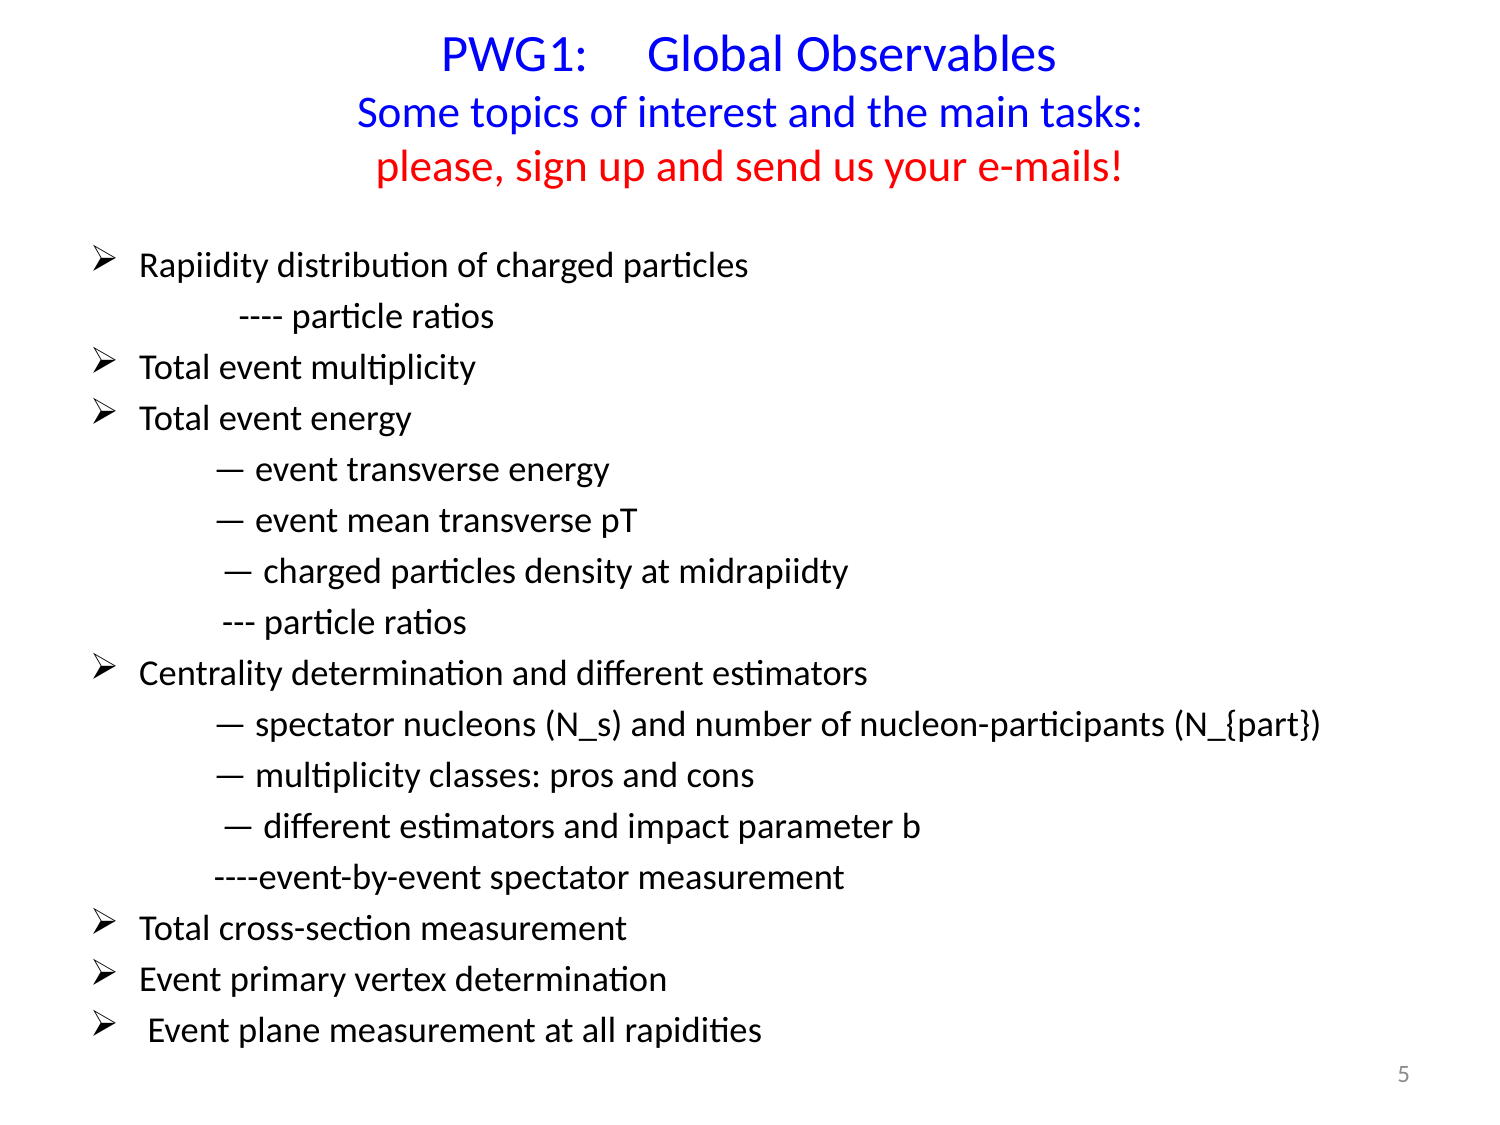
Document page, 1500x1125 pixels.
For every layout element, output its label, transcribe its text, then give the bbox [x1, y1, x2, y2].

list Rapiidity distribution of charged particles ---- particle ratios Total event multiplicity Total event energy — event transverse energy — event mean transverse pT — charged particles density at midrapiidty --- particle ratios Centrality determination and different estimators — spectator nucleons (N_s) and number of nucleon-participants (N_{part}) — multiplicity classes: pros and cons — different estimators and impact parameter b ----event-by-event spectator measurement Total cross-section measurement Event primary vertex determination Event plane measurement at all rapidities [75, 198, 1425, 1080]
slide_number 5 [1074, 1042, 1425, 1103]
title PWG1: Global Observables Some topics of interest and the main tasks: please, sign up and send us your e-mails! [75, 11, 1425, 198]
